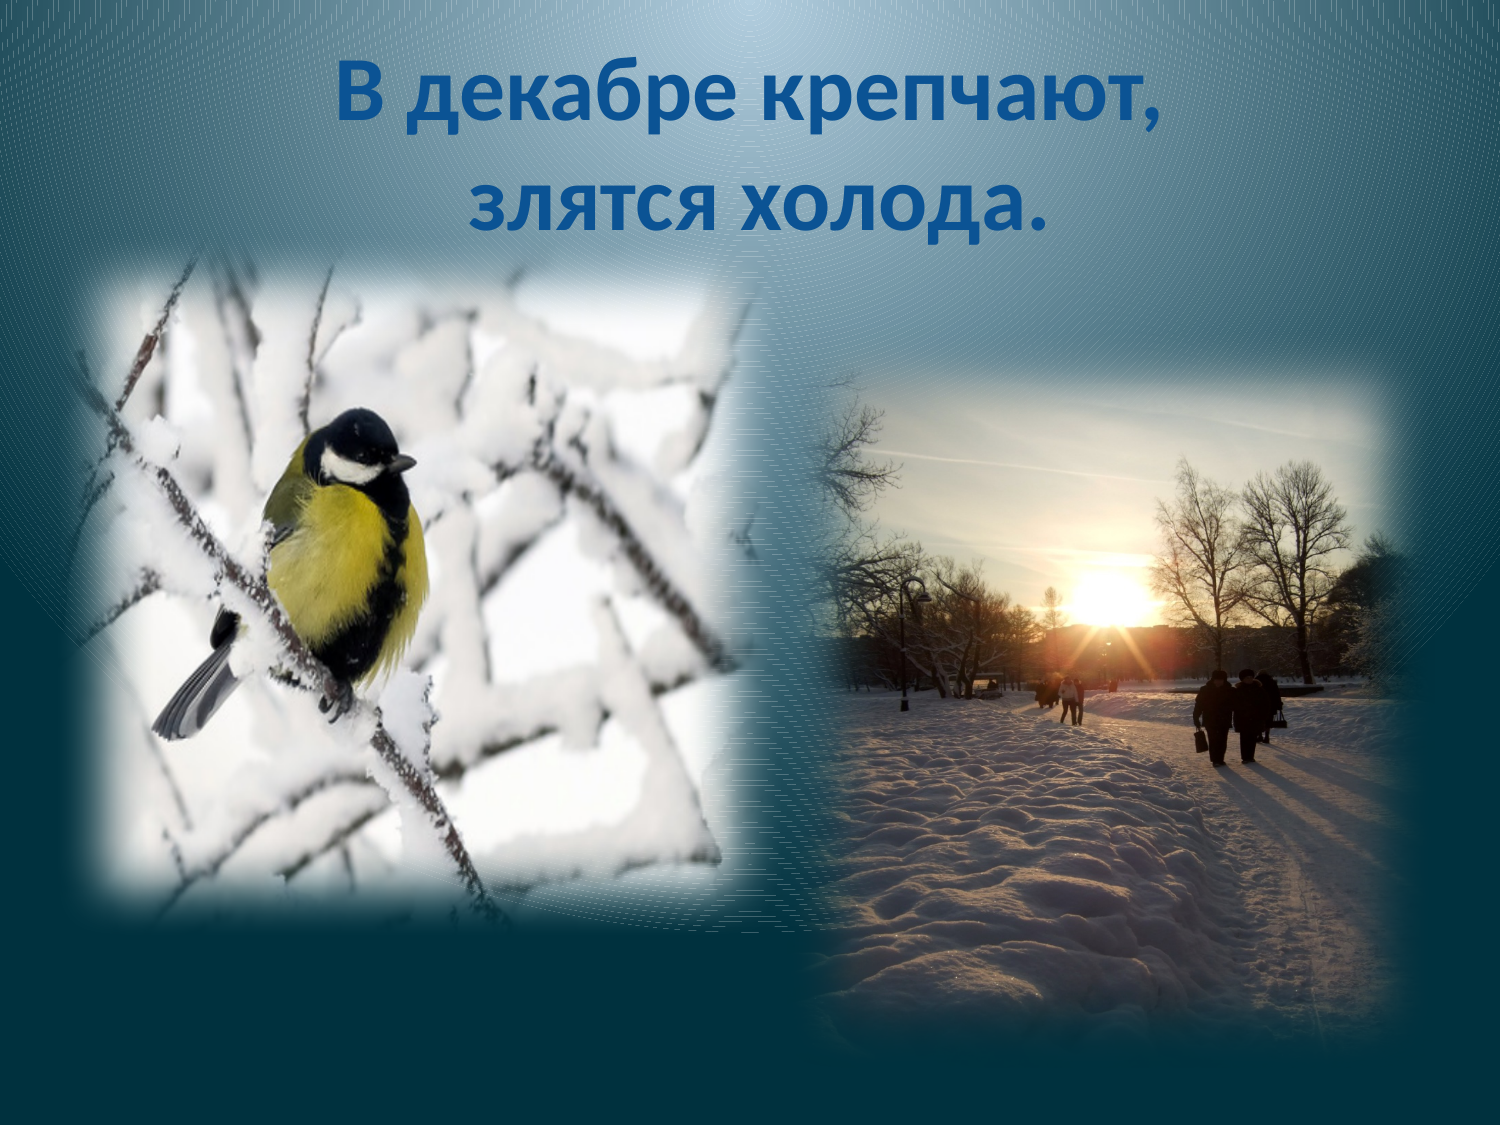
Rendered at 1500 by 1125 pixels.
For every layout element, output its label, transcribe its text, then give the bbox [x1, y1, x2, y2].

title В декабре крепчают, злятся холода. [75, 45, 1425, 233]
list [785, 325, 1436, 1069]
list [52, 231, 786, 941]
